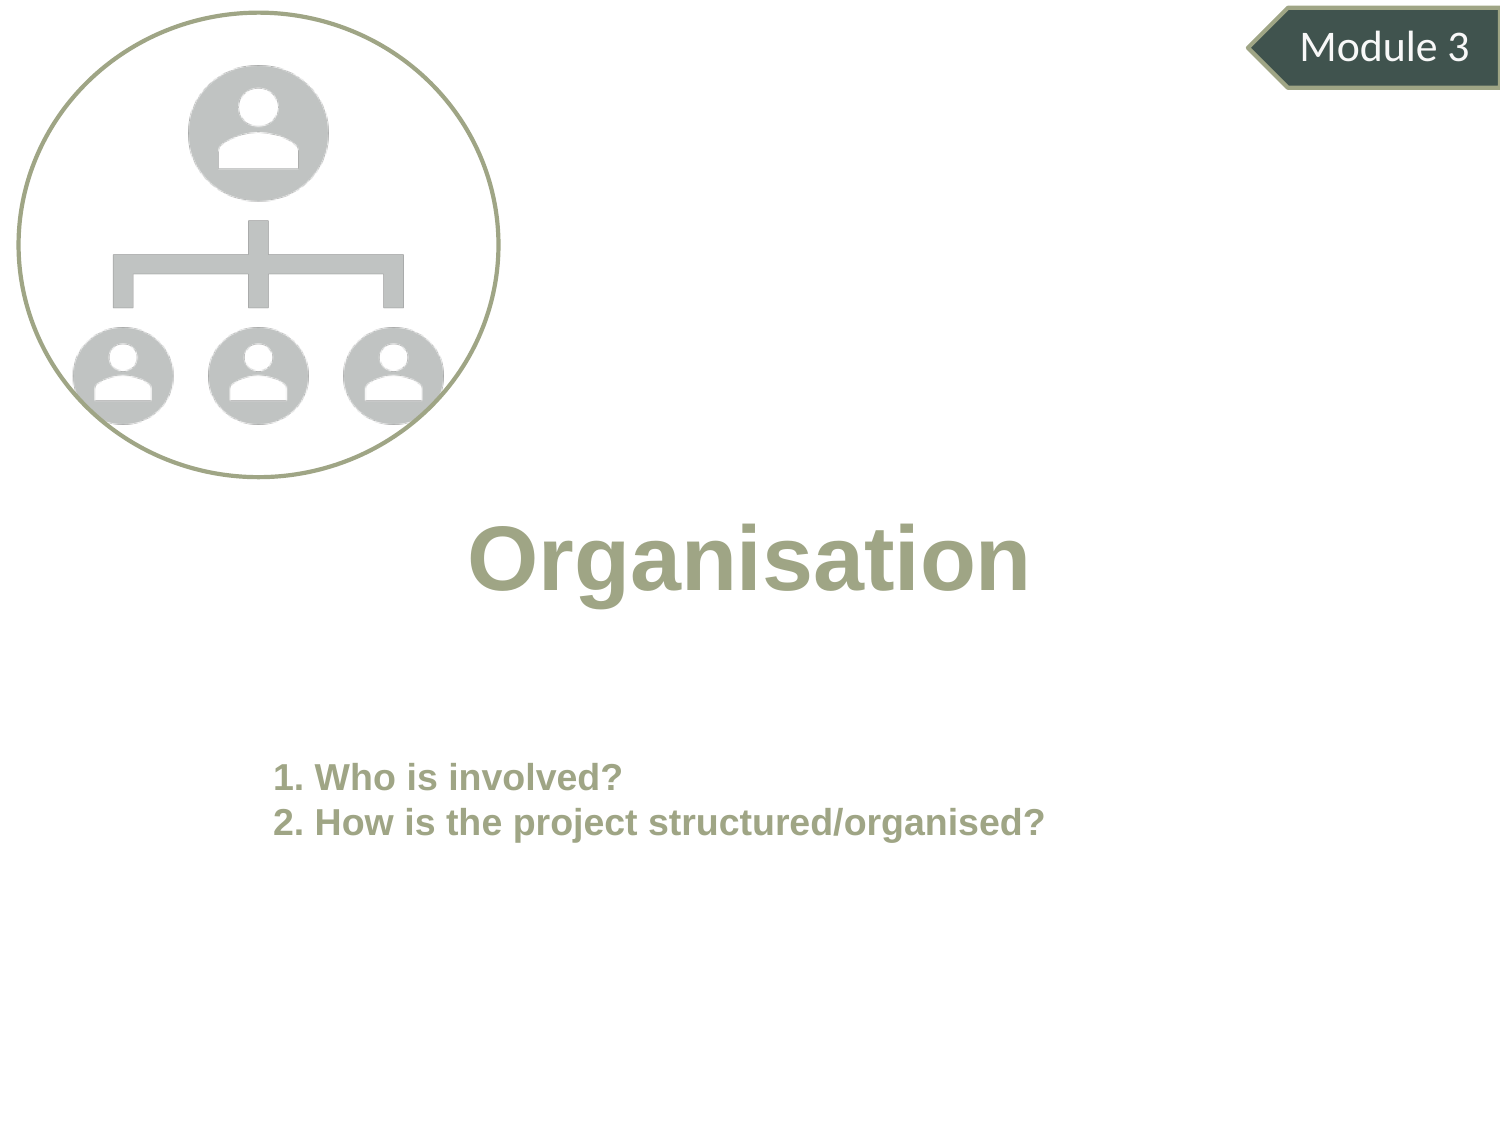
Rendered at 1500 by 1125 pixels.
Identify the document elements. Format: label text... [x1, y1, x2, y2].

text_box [1247, 7, 1500, 88]
title Organisation [219, 460, 1281, 648]
text_box 1. Who is involved? 2. How is the project structured/organised? [258, 746, 1082, 851]
text_box [16, 10, 501, 480]
